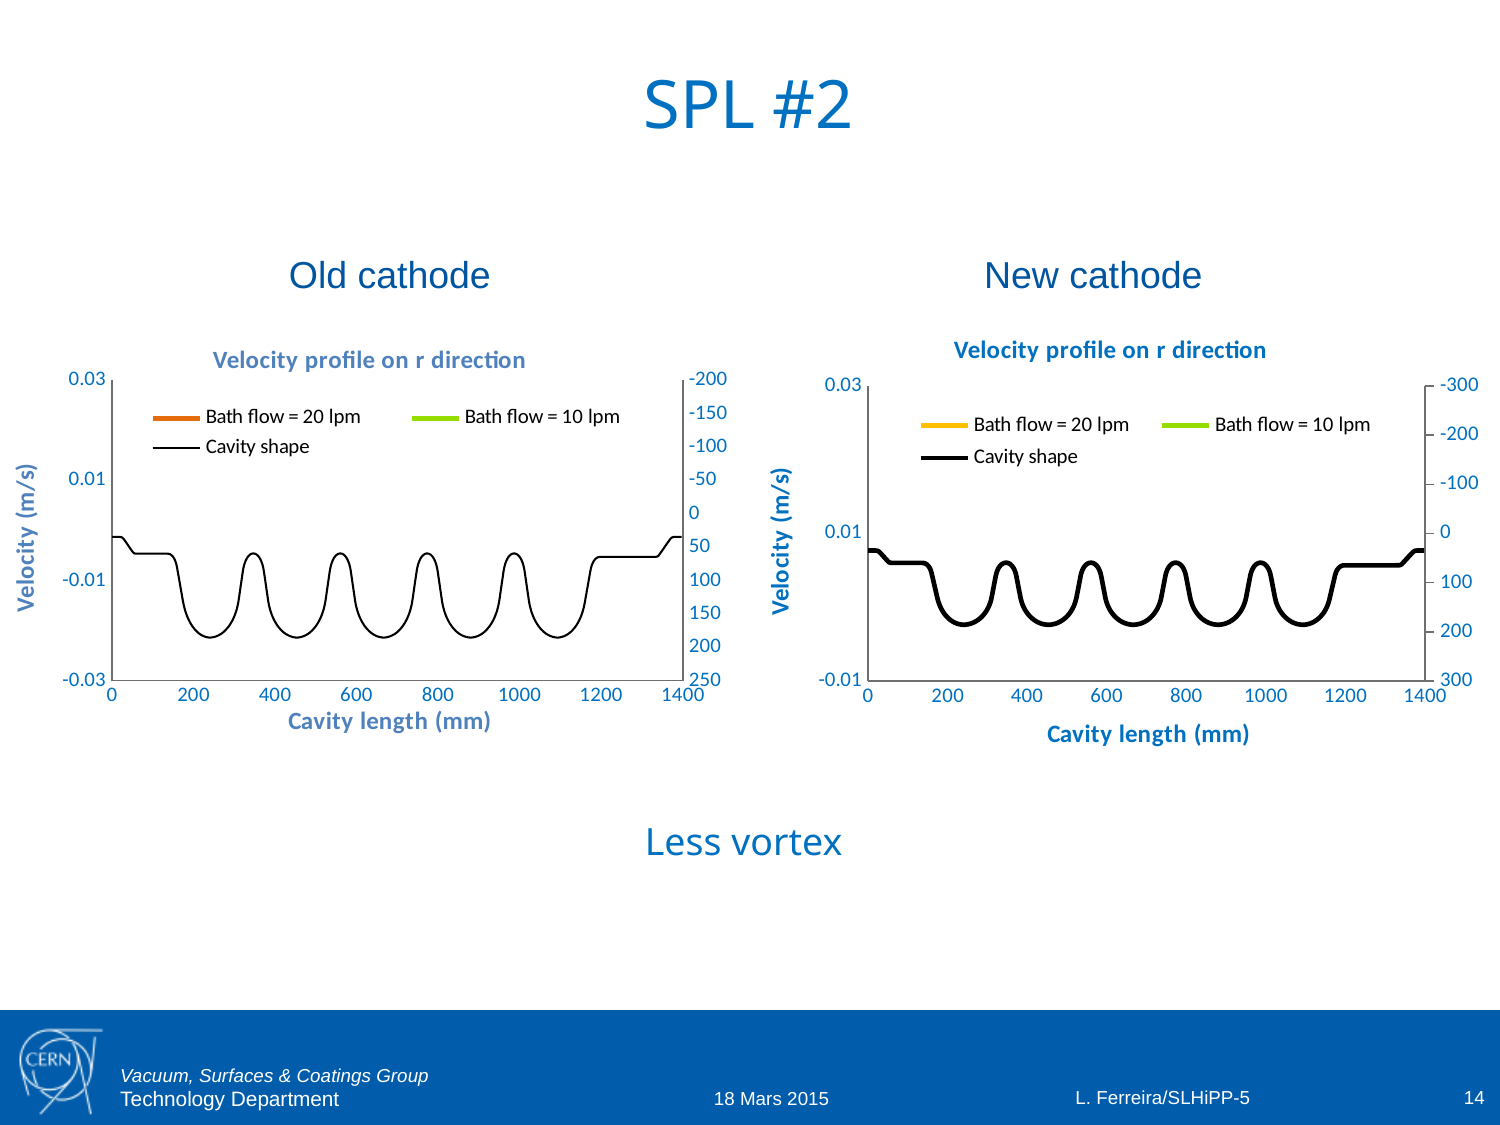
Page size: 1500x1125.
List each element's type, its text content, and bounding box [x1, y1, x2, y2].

footer L. Ferreira/SLHiPP-5 [925, 1069, 1401, 1125]
text_box Less vortex [630, 810, 858, 871]
text_box New cathode [933, 243, 1253, 296]
text_box Old cathode [230, 243, 550, 304]
text_box SPL #2 [40, 54, 1458, 150]
chart [726, 304, 1500, 764]
slide_number 14 [1417, 1069, 1500, 1125]
chart [0, 326, 750, 744]
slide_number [631, 1070, 913, 1125]
